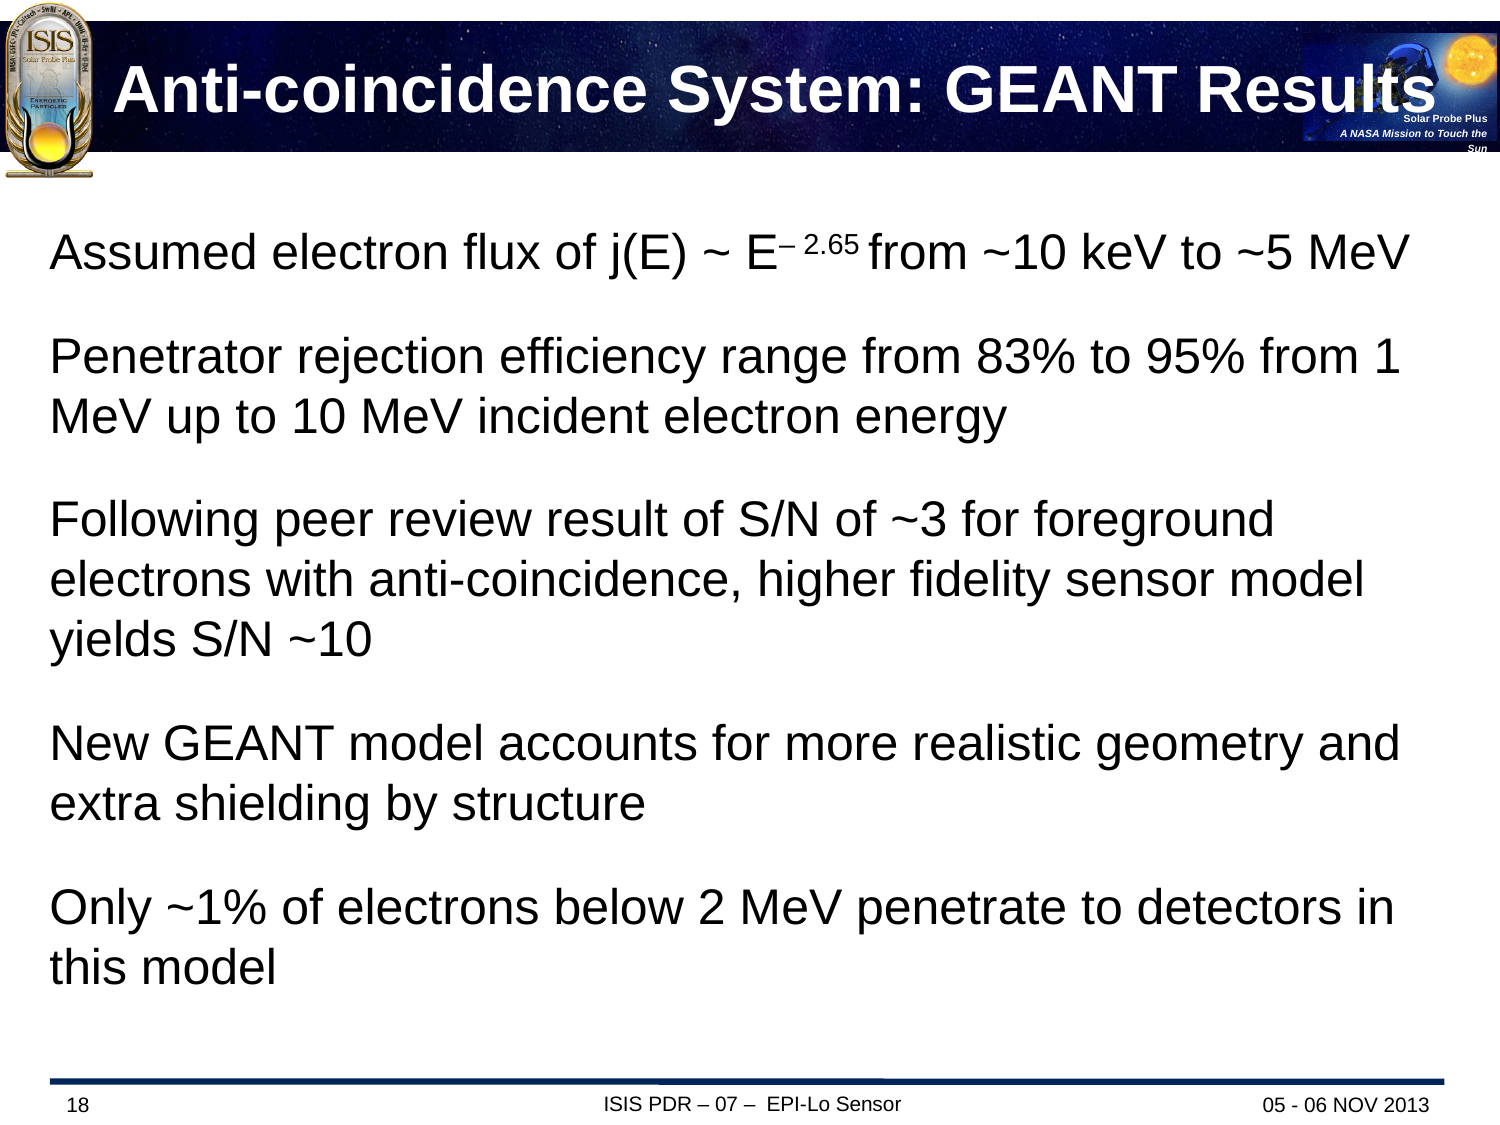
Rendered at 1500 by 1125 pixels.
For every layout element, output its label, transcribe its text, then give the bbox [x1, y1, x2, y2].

title Anti-coincidence System: GEANT Results [111, 30, 1500, 142]
text_box Assumed electron flux of j(E) ~ E– 2.65 from ~10 keV to ~5 MeV Penetrator rejection efficiency range from 83% to 95% from 1 MeV up to 10 MeV incident electron energy Following peer review result of S/N of ~3 for foreground electrons with anti-coincidence, higher fidelity sensor model yields S/N ~10 New GEANT model accounts for more realistic geometry and extra shielding by structure Only ~1% of electrons below 2 MeV penetrate to detectors in this model [34, 211, 1467, 1002]
picture [0, 0, 1500, 179]
